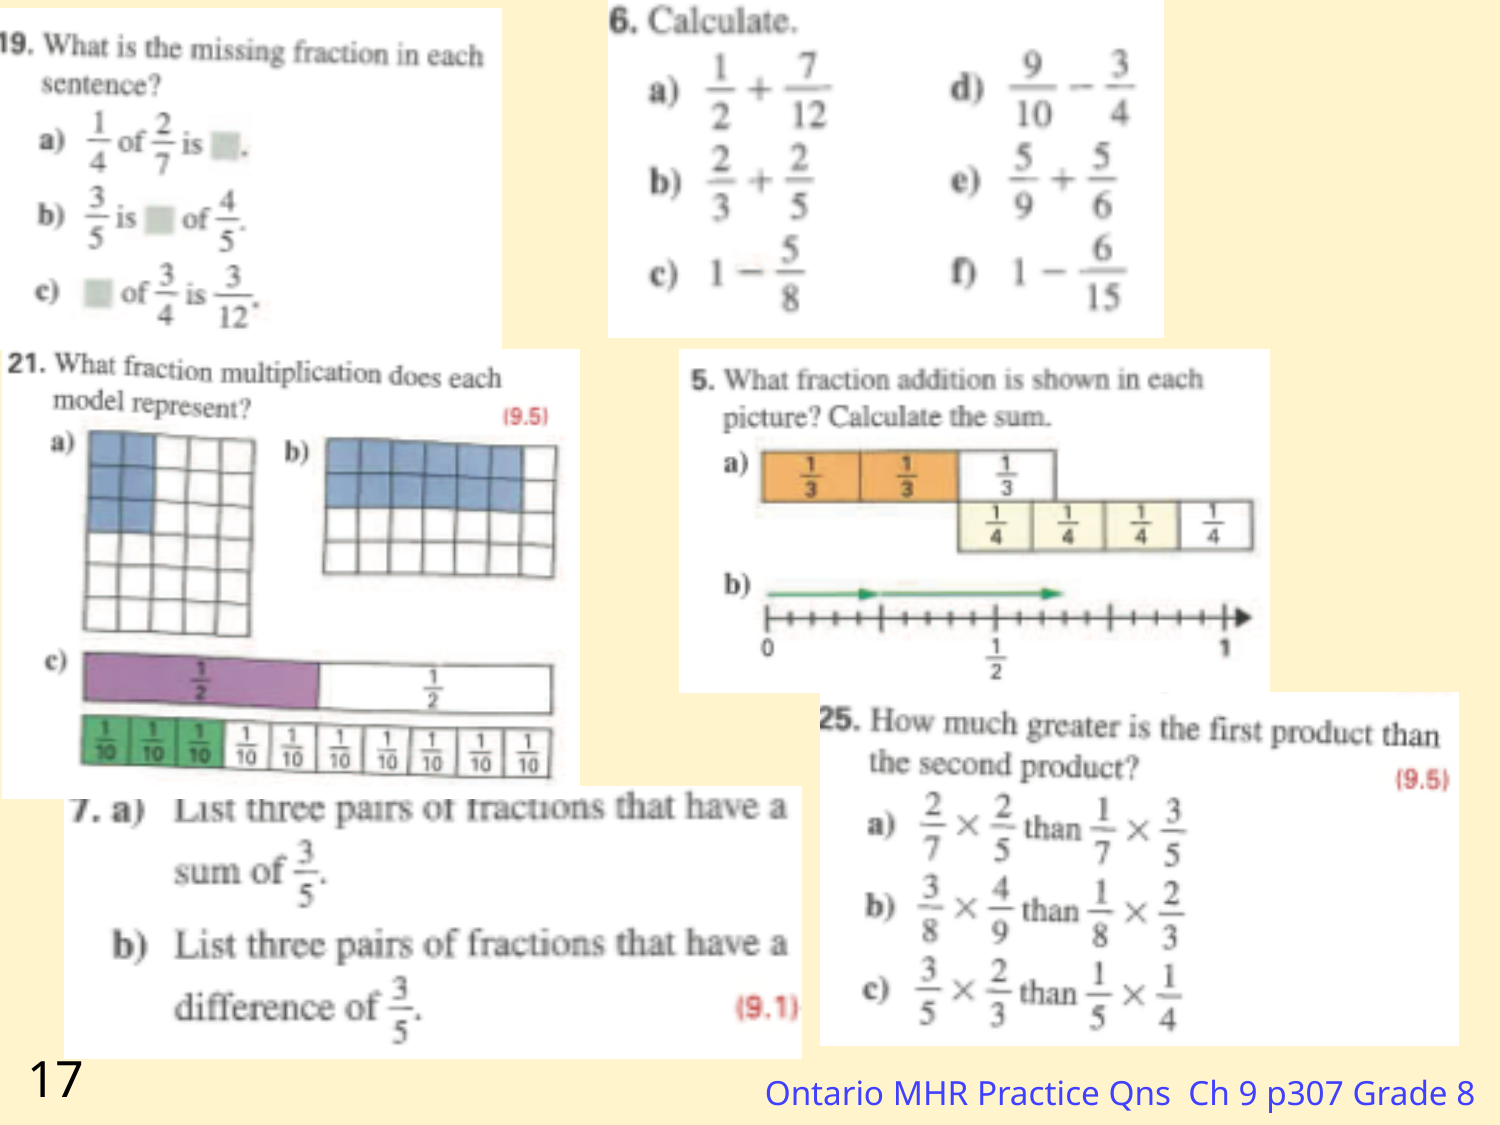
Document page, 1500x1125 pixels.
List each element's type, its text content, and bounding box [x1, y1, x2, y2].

picture [608, 0, 1164, 339]
picture [0, 8, 803, 1059]
text_box Ontario MHR Practice Qns Ch 9 p307 Grade 8 [749, 1065, 1500, 1120]
picture [678, 349, 1459, 1046]
